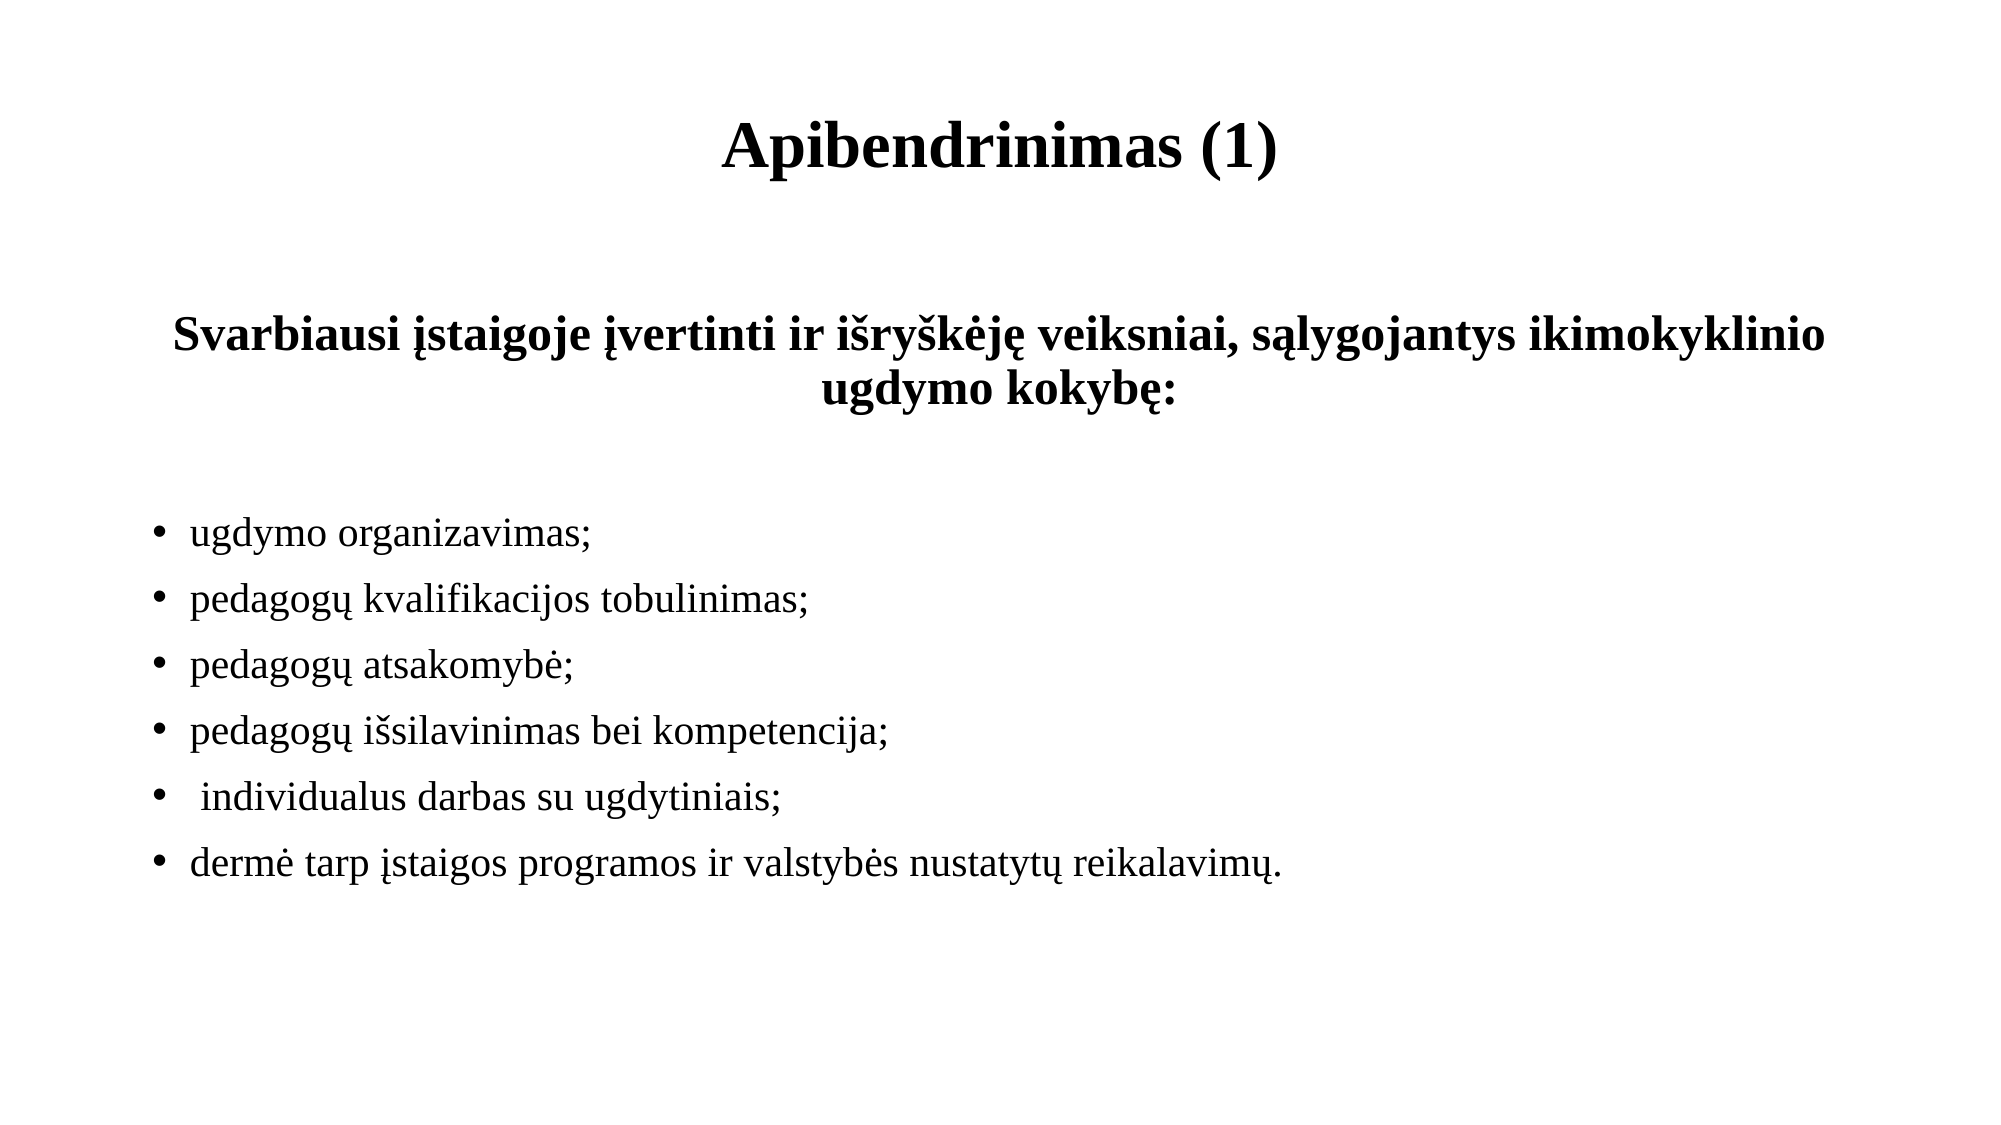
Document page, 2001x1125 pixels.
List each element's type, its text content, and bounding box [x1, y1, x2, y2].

list Svarbiausi įstaigoje įvertinti ir išryškėję veiksniai, sąlygojantys ikimokyklinio ugdymo kokybę: ugdymo organizavimas; pedagogų kvalifikacijos tobulinimas; pedagogų atsakomybė; pedagogų išsilavinimas bei kompetencija; individualus darbas su ugdytiniais; dermė tarp įstaigos programos ir valstybės nustatytų reikalavimų. [137, 299, 1863, 1014]
title Apibendrinimas (1) [137, 53, 1863, 238]
